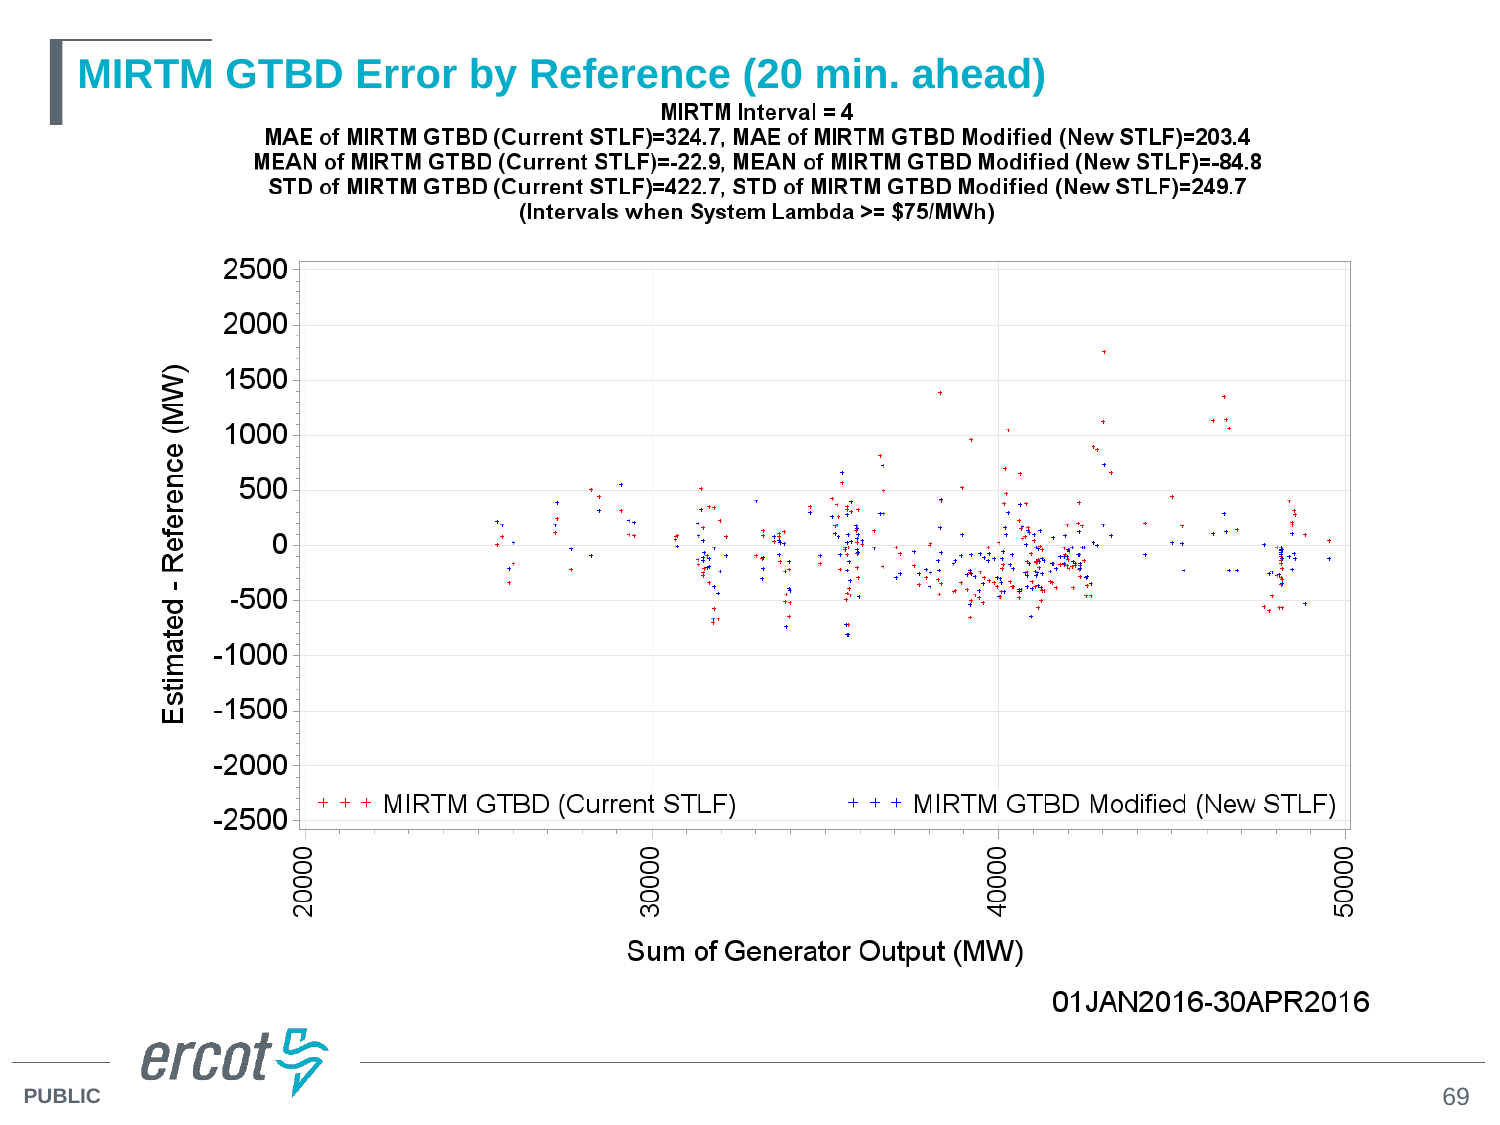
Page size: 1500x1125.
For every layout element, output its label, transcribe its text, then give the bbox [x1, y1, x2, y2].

picture [142, 99, 1370, 1020]
picture [137, 1024, 332, 1100]
title MIRTM GTBD Error by Reference (20 min. ahead) [62, 39, 1450, 228]
